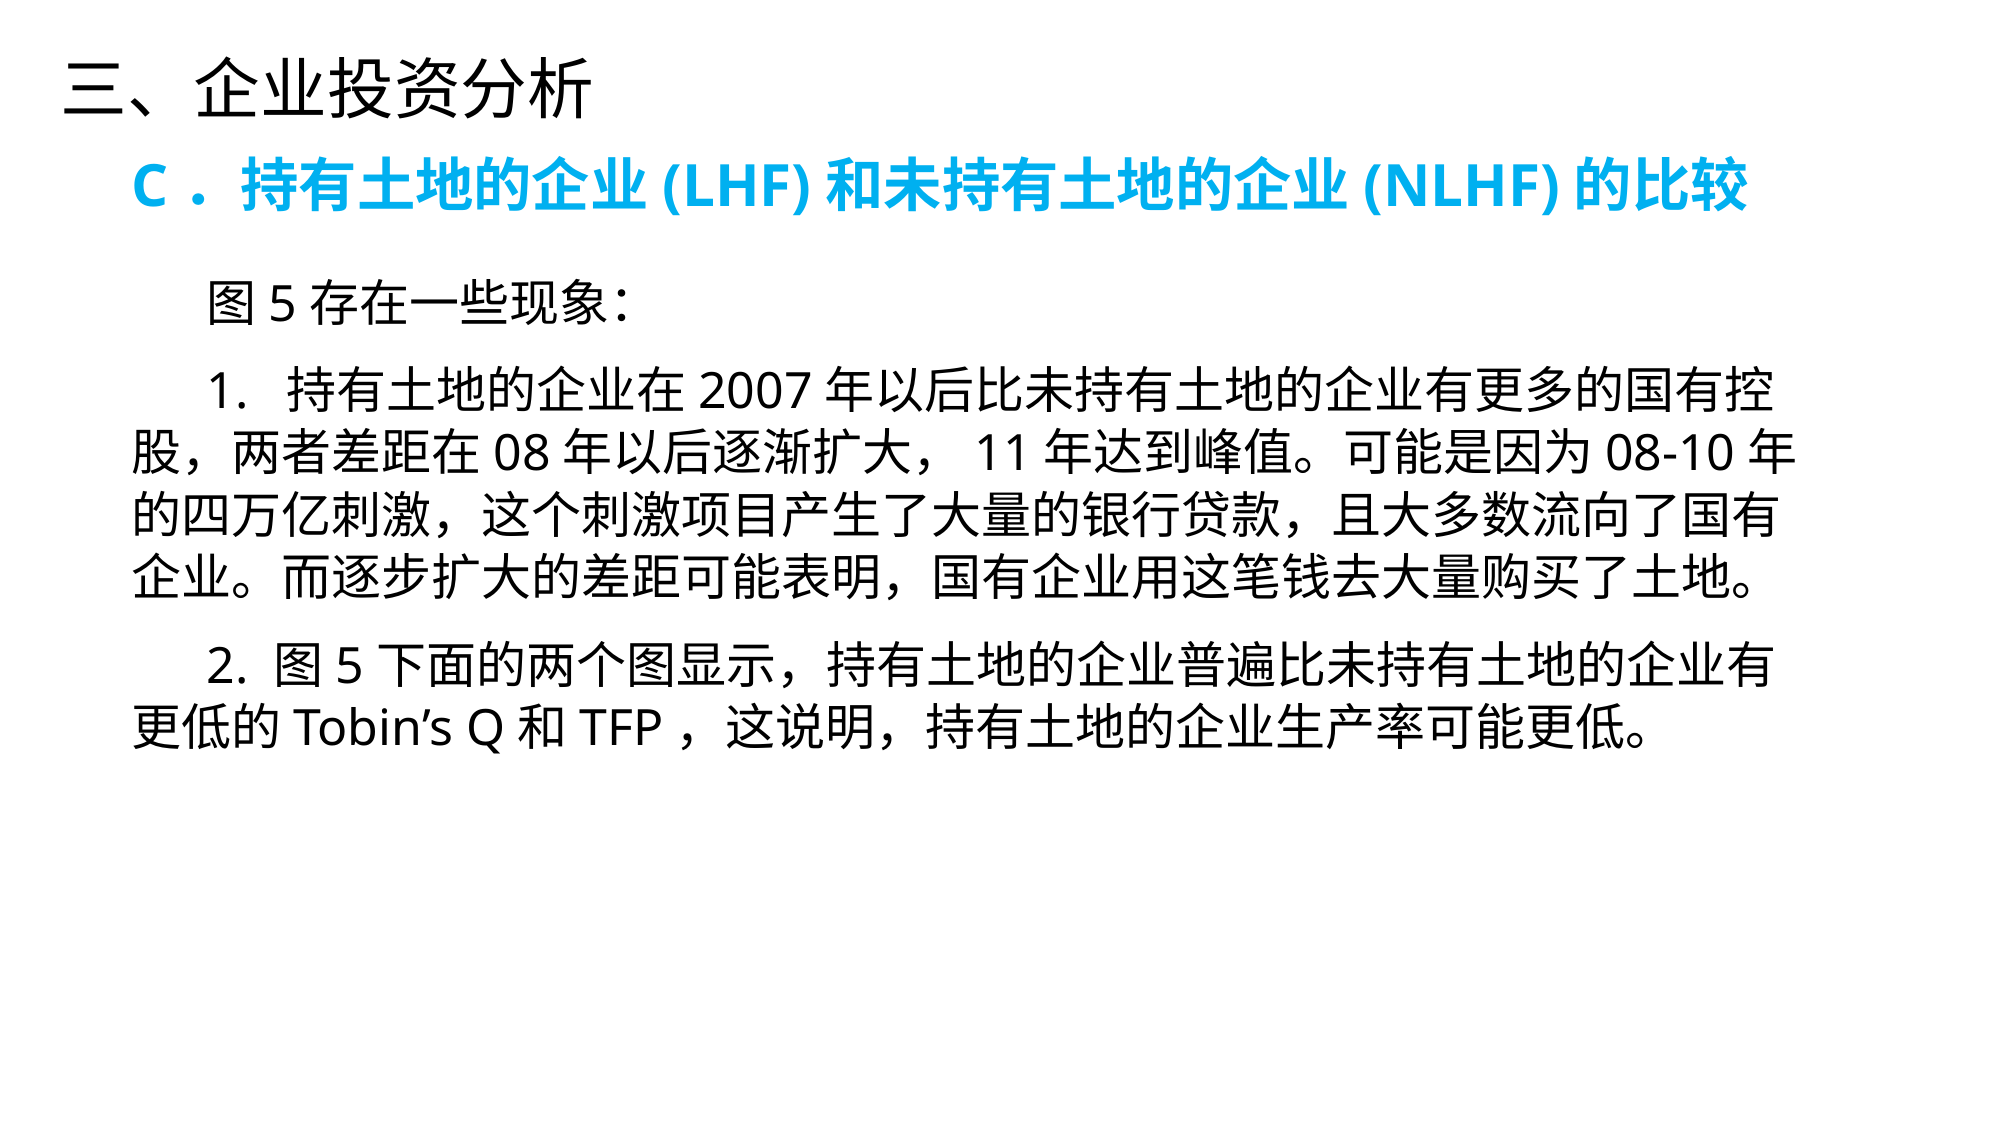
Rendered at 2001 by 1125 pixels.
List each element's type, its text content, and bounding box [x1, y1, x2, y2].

text_box C．持有土地的企业(LHF)和未持有土地的企业(NLHF)的比较 图5存在一些现象： 1. 持有土地的企业在2007年以后比未持有土地的企业有更多的国有控股，两者差距在08年以后逐渐扩大，11年达到峰值。可能是因为08-10年的四万亿刺激，这个刺激项目产生了大量的银行贷款，且大多数流向了国有企业。而逐步扩大的差距可能表明，国有企业用这笔钱去大量购买了土地。 2. 图5下面的两个图显示，持有土地的企业普遍比未持有土地的企业有更低的Tobin’s Q和TFP，这说明，持有土地的企业生产率可能更低。 [116, 141, 1825, 851]
text_box 三、企业投资分析 [45, 0, 971, 135]
